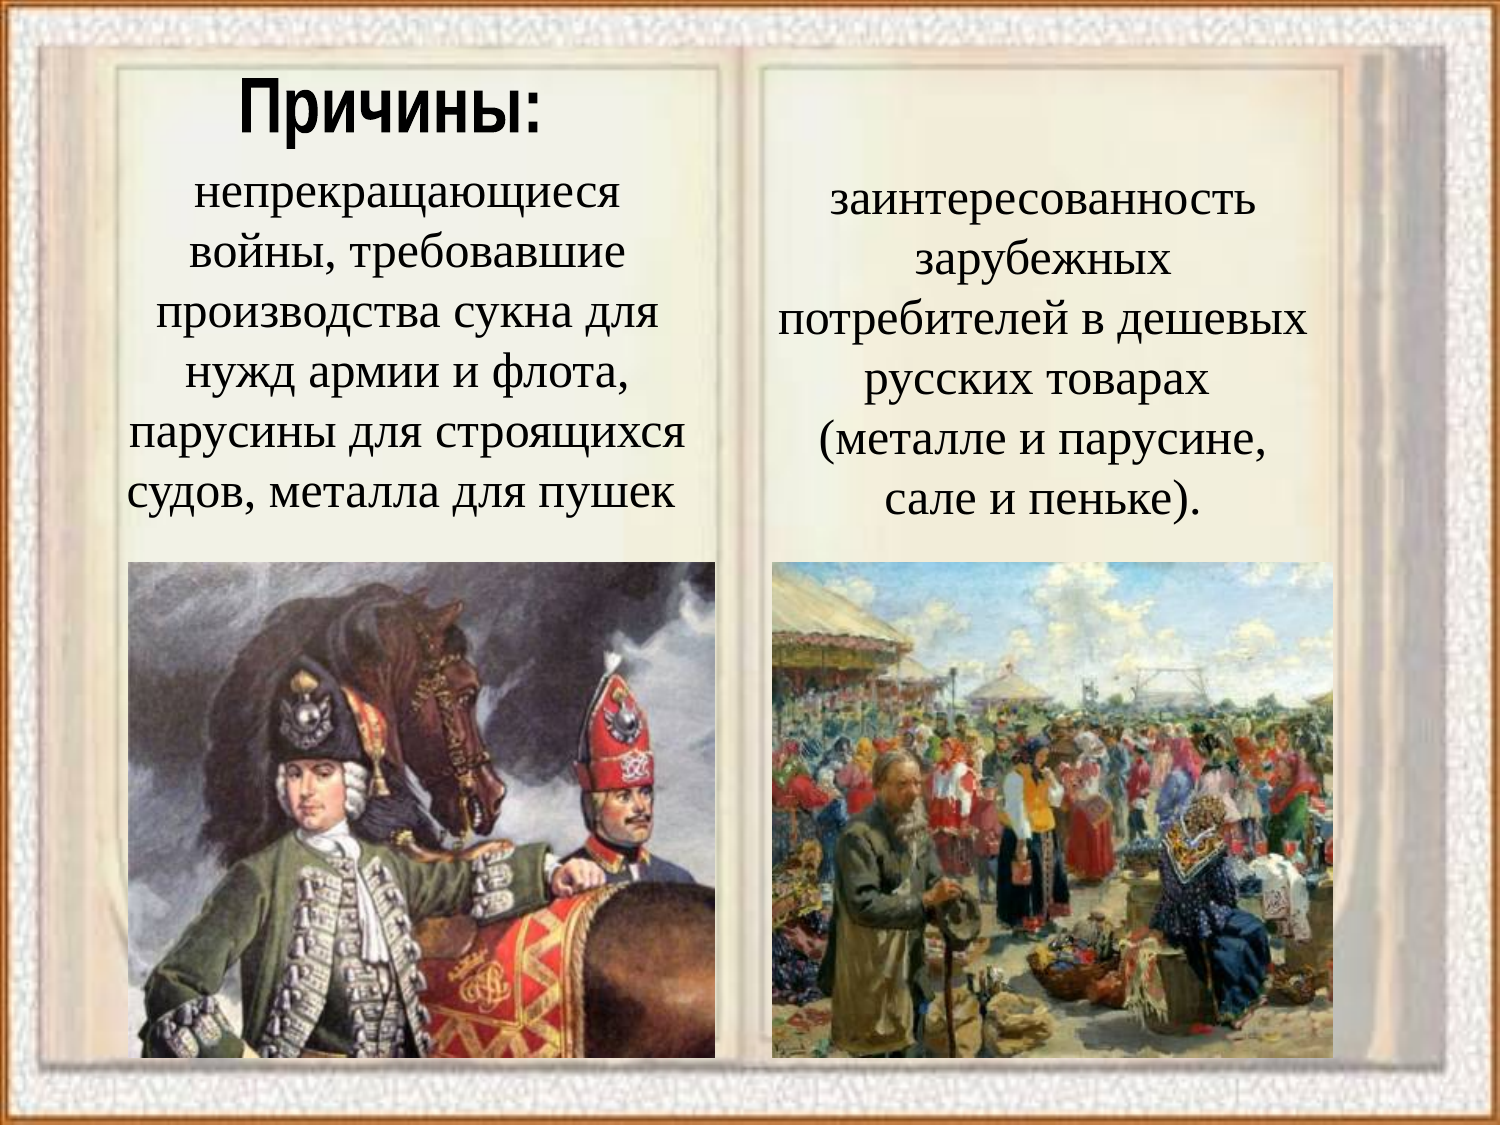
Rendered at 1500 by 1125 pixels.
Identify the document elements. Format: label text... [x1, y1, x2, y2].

text_box Причины: [471, 88, 520, 135]
text_box непрекращающиеся войны, требовавшие производства сукна для нужд армии и флота, парусины для строящихся судов, металла для пушек [100, 149, 715, 525]
text_box Причины: [322, 88, 357, 135]
text_box Причины: [284, 87, 320, 149]
picture [0, 0, 1500, 1125]
text_box Причины: [435, 89, 468, 135]
text_box Причины: [358, 88, 393, 135]
text_box заинтересованность зарубежных потребителей в дешевых русских товарах (металле и парусине, сале и пеньке). [753, 157, 1333, 532]
text_box Причины: [240, 76, 280, 135]
text_box Причины: [527, 119, 539, 135]
text_box Причины: [527, 91, 539, 106]
text_box Причины: [396, 88, 431, 135]
